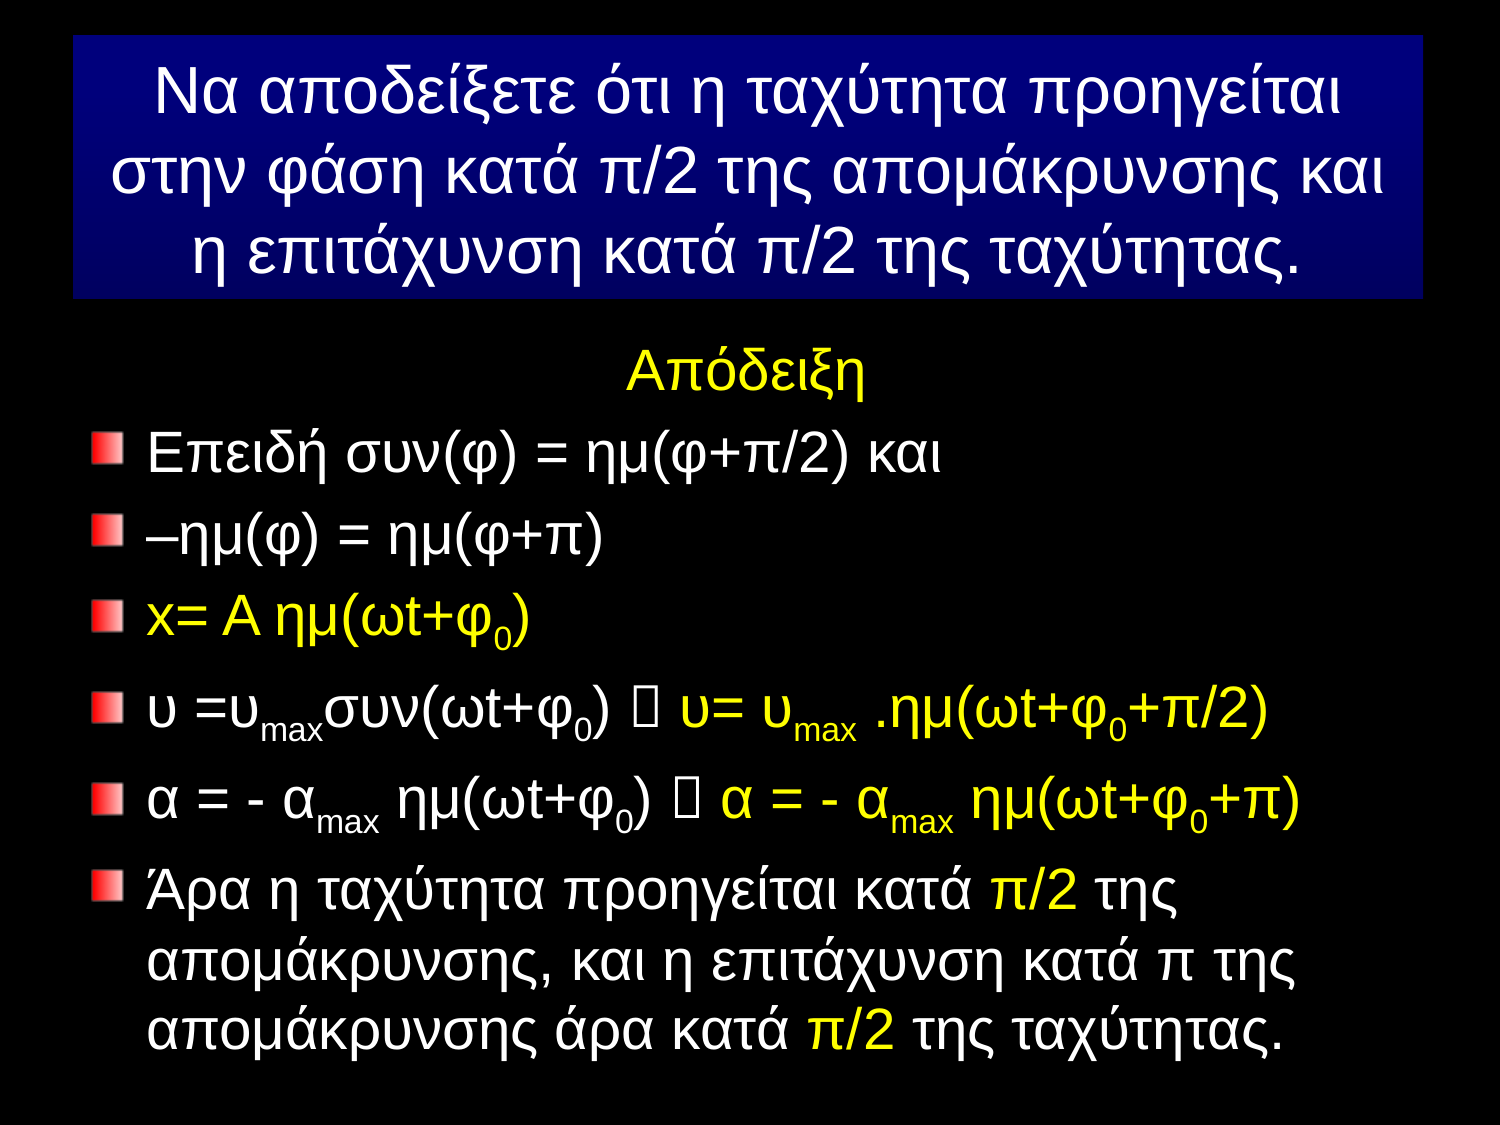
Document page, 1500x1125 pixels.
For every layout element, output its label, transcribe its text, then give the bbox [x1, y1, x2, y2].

picture [90, 690, 127, 727]
list Απόδειξη Επειδή συν(φ) = ημ(φ+π/2) και –ημ(φ) = ημ(φ+π) x= A ημ(ωt+φ0) υ =υmaxσυν(ωt+φ0)  υ= υmax .ημ(ωt+φ0+π/2) α = - αmax ημ(ωt+φ0)  α = - αmax ημ(ωt+φ0+π) Άρα η ταχύτητα προηγείται κατά π/2 της απομάκρυνσης, και η επιτάχυνση κατά π της απομάκρυνσης άρα κατά π/2 της ταχύτητας. [75, 324, 1419, 1099]
picture [90, 781, 127, 819]
picture [90, 430, 127, 468]
picture [90, 598, 127, 636]
title Να αποδείξετε ότι η ταχύτητα προηγείται στην φάση κατά π/2 της απομάκρυνσης και η επιτάχυνση κατά π/2 της ταχύτητας. [73, 35, 1424, 299]
picture [90, 868, 127, 905]
picture [90, 512, 127, 550]
